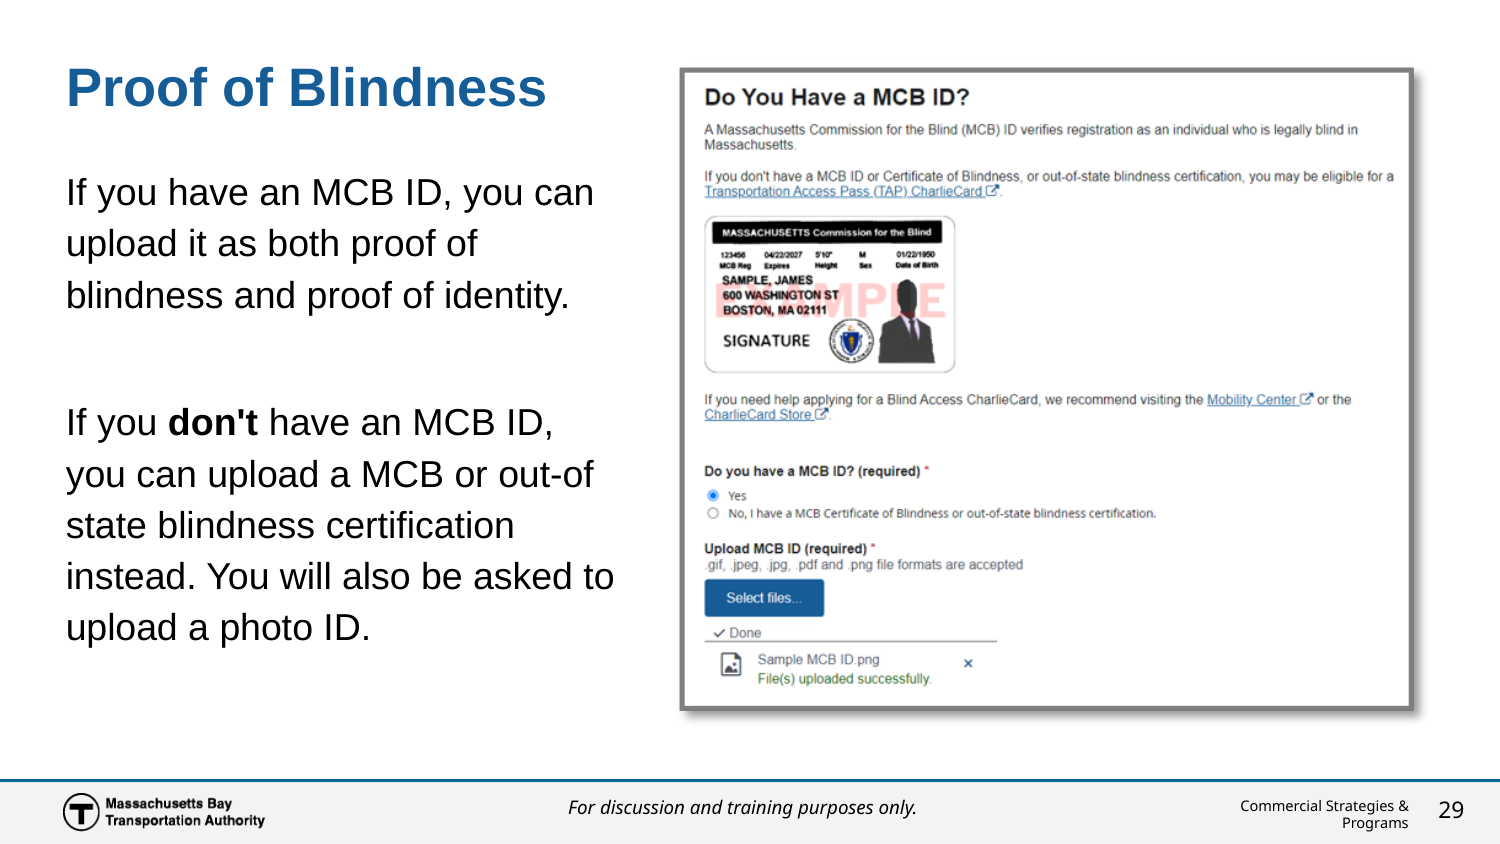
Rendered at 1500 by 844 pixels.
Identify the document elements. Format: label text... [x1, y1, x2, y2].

picture [63, 793, 265, 832]
picture [675, 63, 1432, 728]
slide_number 29 [1389, 779, 1480, 844]
title Proof of Blindness [51, 36, 1449, 168]
text_box If you have an MCB ID, you can upload it as both proof of blindness and proof of identity. If you don't have an MCB ID, you can upload a MCB or out-of state blindness certification instead. You will also be asked to upload a photo ID. [50, 146, 631, 696]
